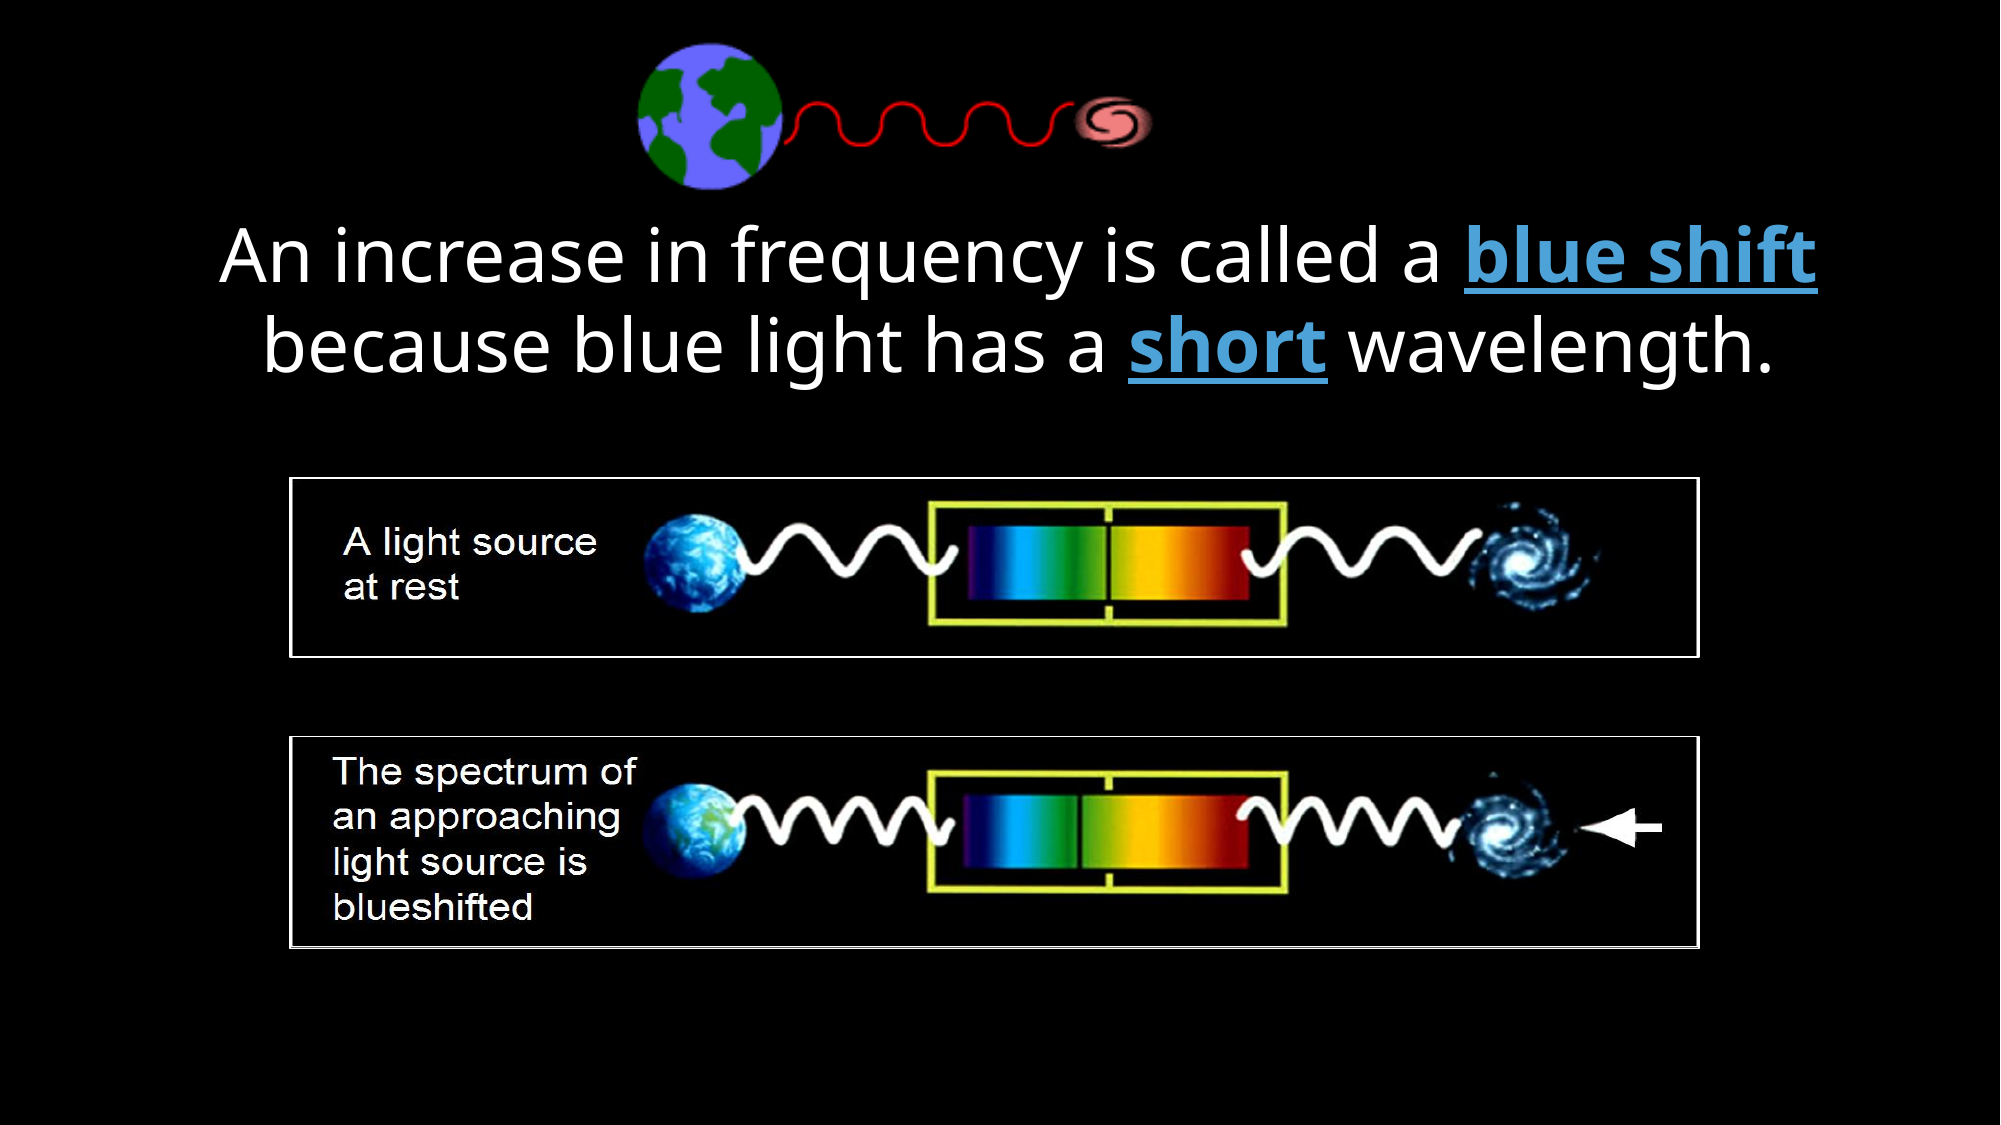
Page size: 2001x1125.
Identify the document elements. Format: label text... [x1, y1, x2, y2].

picture [290, 737, 1699, 949]
picture [624, 37, 1374, 199]
picture [290, 477, 1699, 657]
text_box An increase in frequency is called a blue shift because blue light has a short wavelength. [153, 199, 1885, 397]
